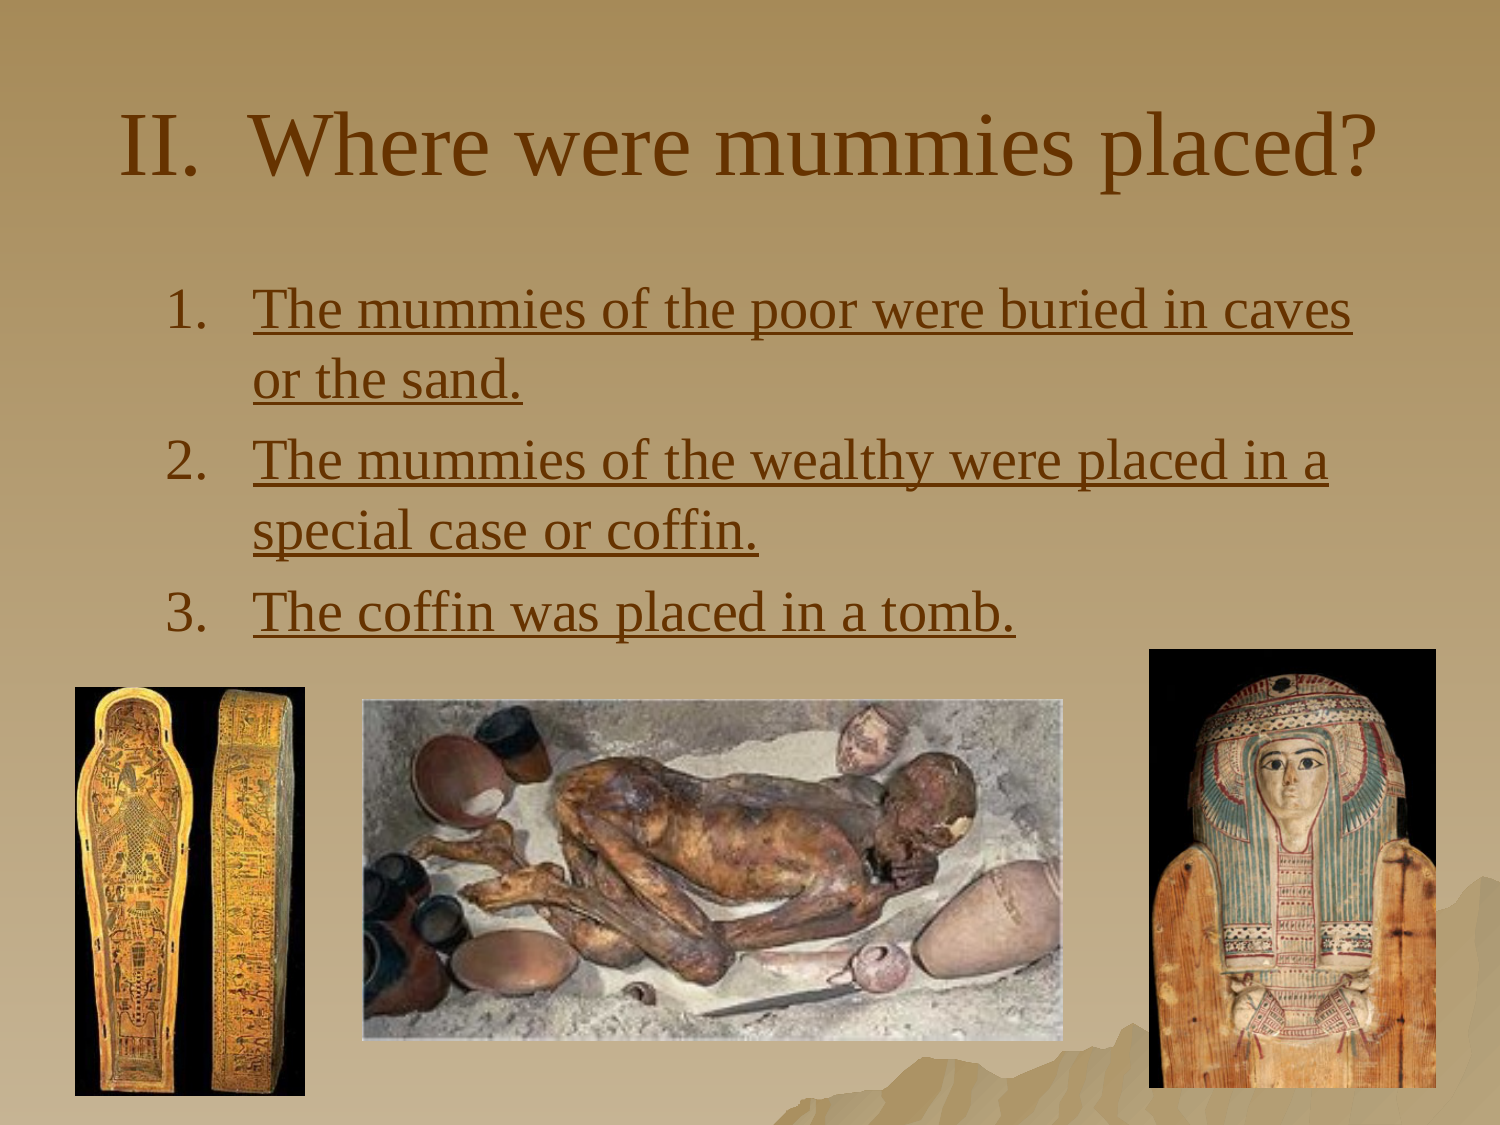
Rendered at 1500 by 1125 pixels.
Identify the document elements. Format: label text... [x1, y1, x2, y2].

picture [1149, 649, 1436, 1088]
picture [362, 699, 1063, 1041]
title II. Where were mummies placed? [75, 45, 1425, 233]
picture [74, 687, 305, 1096]
list The mummies of the poor were buried in caves or the sand. The mummies of the wealthy were placed in a special case or coffin. The coffin was placed in a tomb. [75, 262, 1425, 1006]
